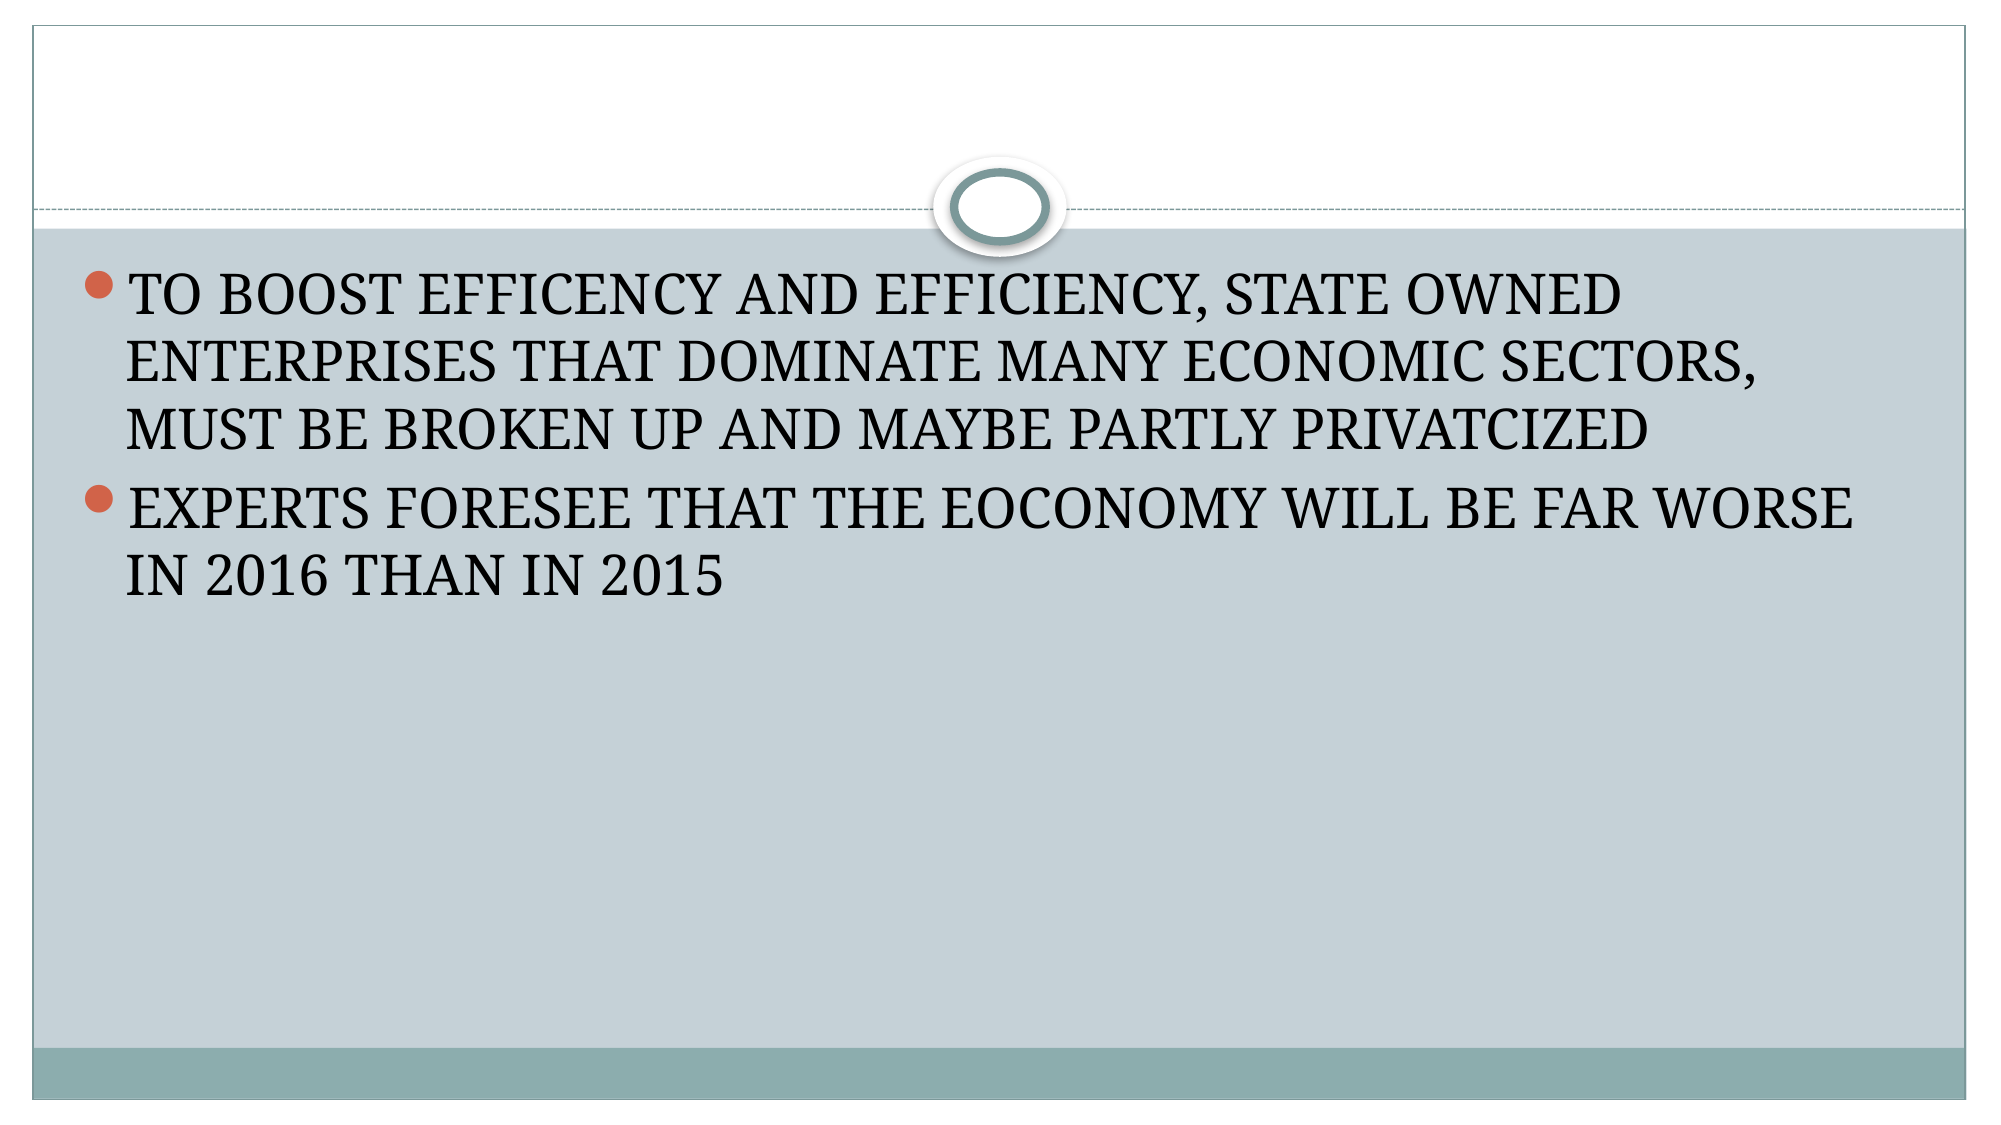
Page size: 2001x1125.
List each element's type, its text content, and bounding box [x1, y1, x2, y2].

list TO BOOST EFFICENCY AND EFFICIENCY, STATE OWNED ENTERPRISES THAT DOMINATE MANY ECONOMIC SECTORS, MUST BE BROKEN UP AND MAYBE PARTLY PRIVATCIZED EXPERTS FORESEE THAT THE EOCONOMY WILL BE FAR WORSE IN 2016 THAN IN 2015 [66, 250, 1926, 1001]
